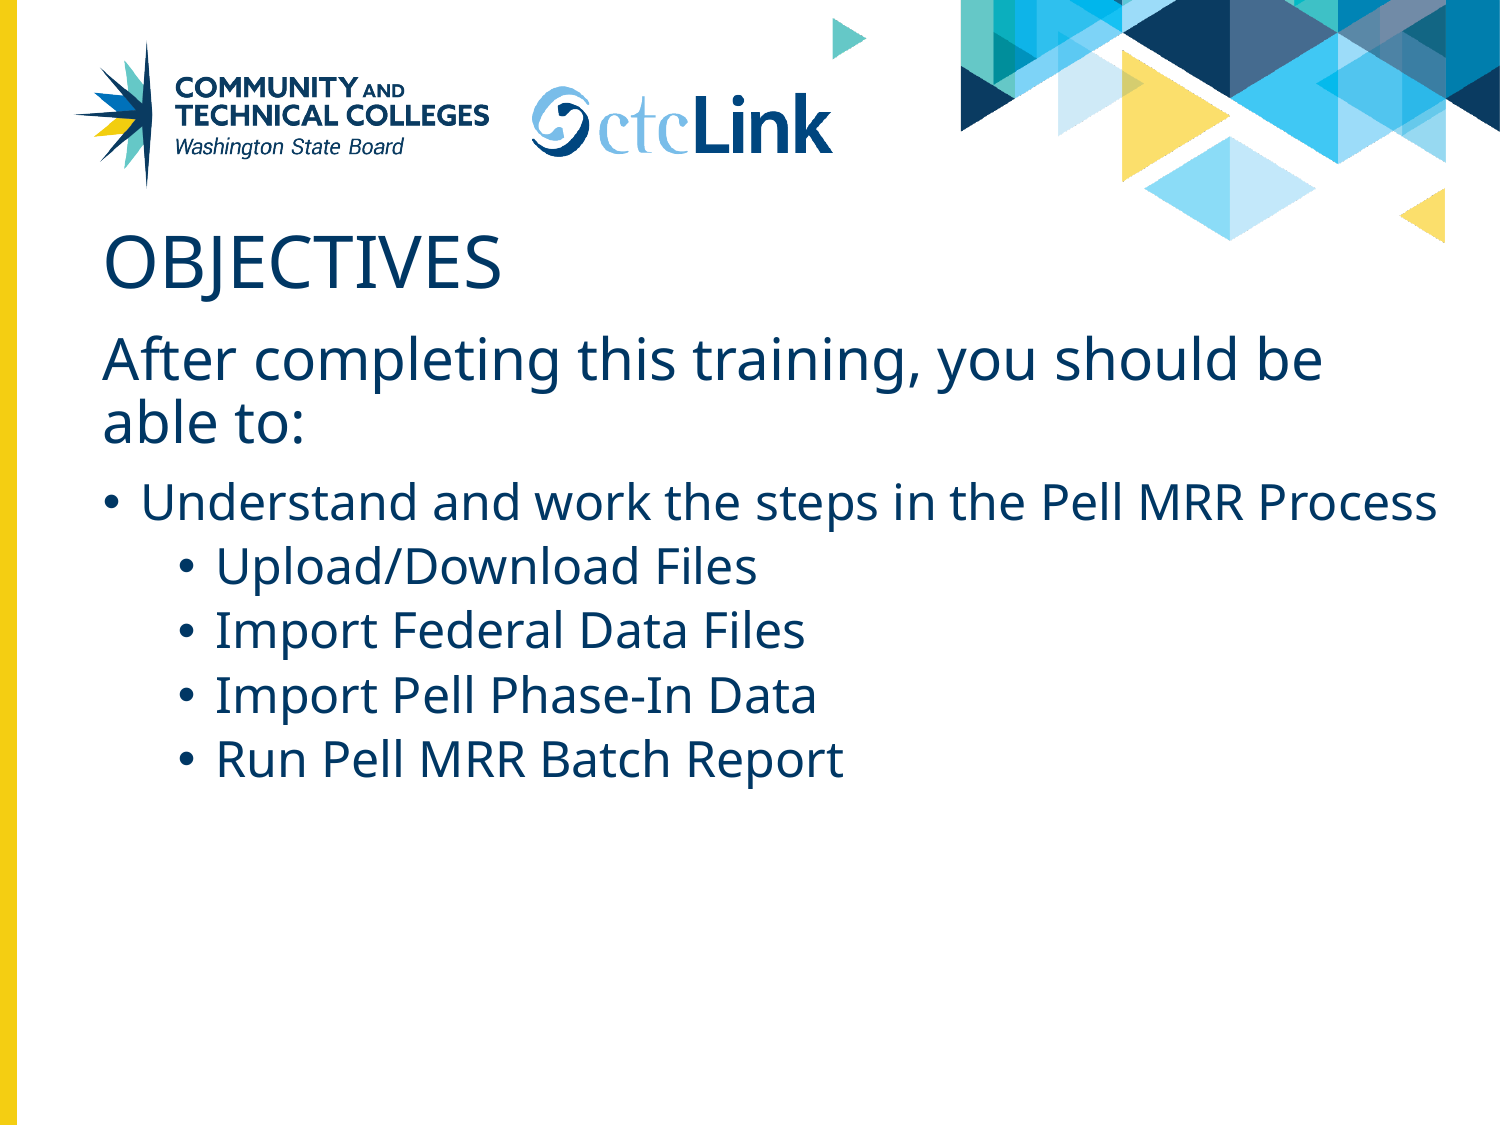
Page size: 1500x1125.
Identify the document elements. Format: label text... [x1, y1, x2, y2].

list After completing this training, you should be able to: Understand and work the steps in the Pell MRR Process Upload/Download Files Import Federal Data Files Import Pell Phase-In Data Run Pell MRR Batch Report [88, 322, 1456, 940]
title Objectives [88, 218, 1456, 322]
picture [17, 0, 1500, 243]
